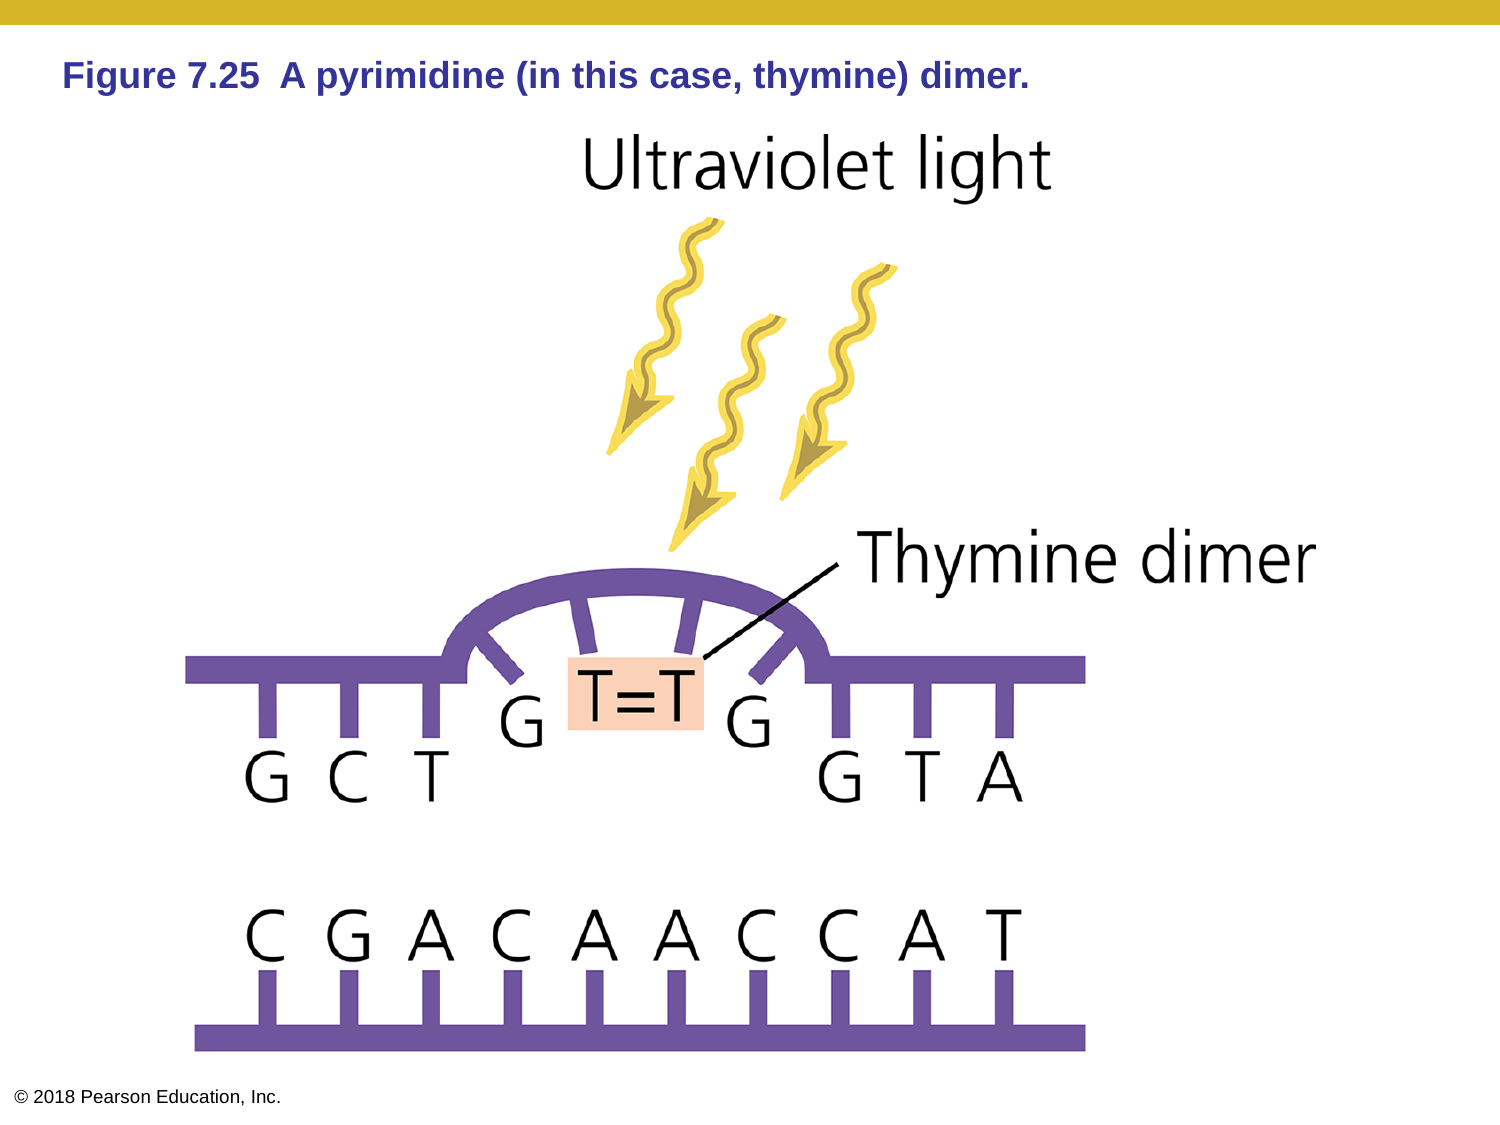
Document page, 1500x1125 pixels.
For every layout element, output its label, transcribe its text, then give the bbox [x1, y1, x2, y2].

picture [175, 124, 1325, 1060]
title Figure 7.25 A pyrimidine (in this case, thymine) dimer. [0, 43, 1500, 105]
